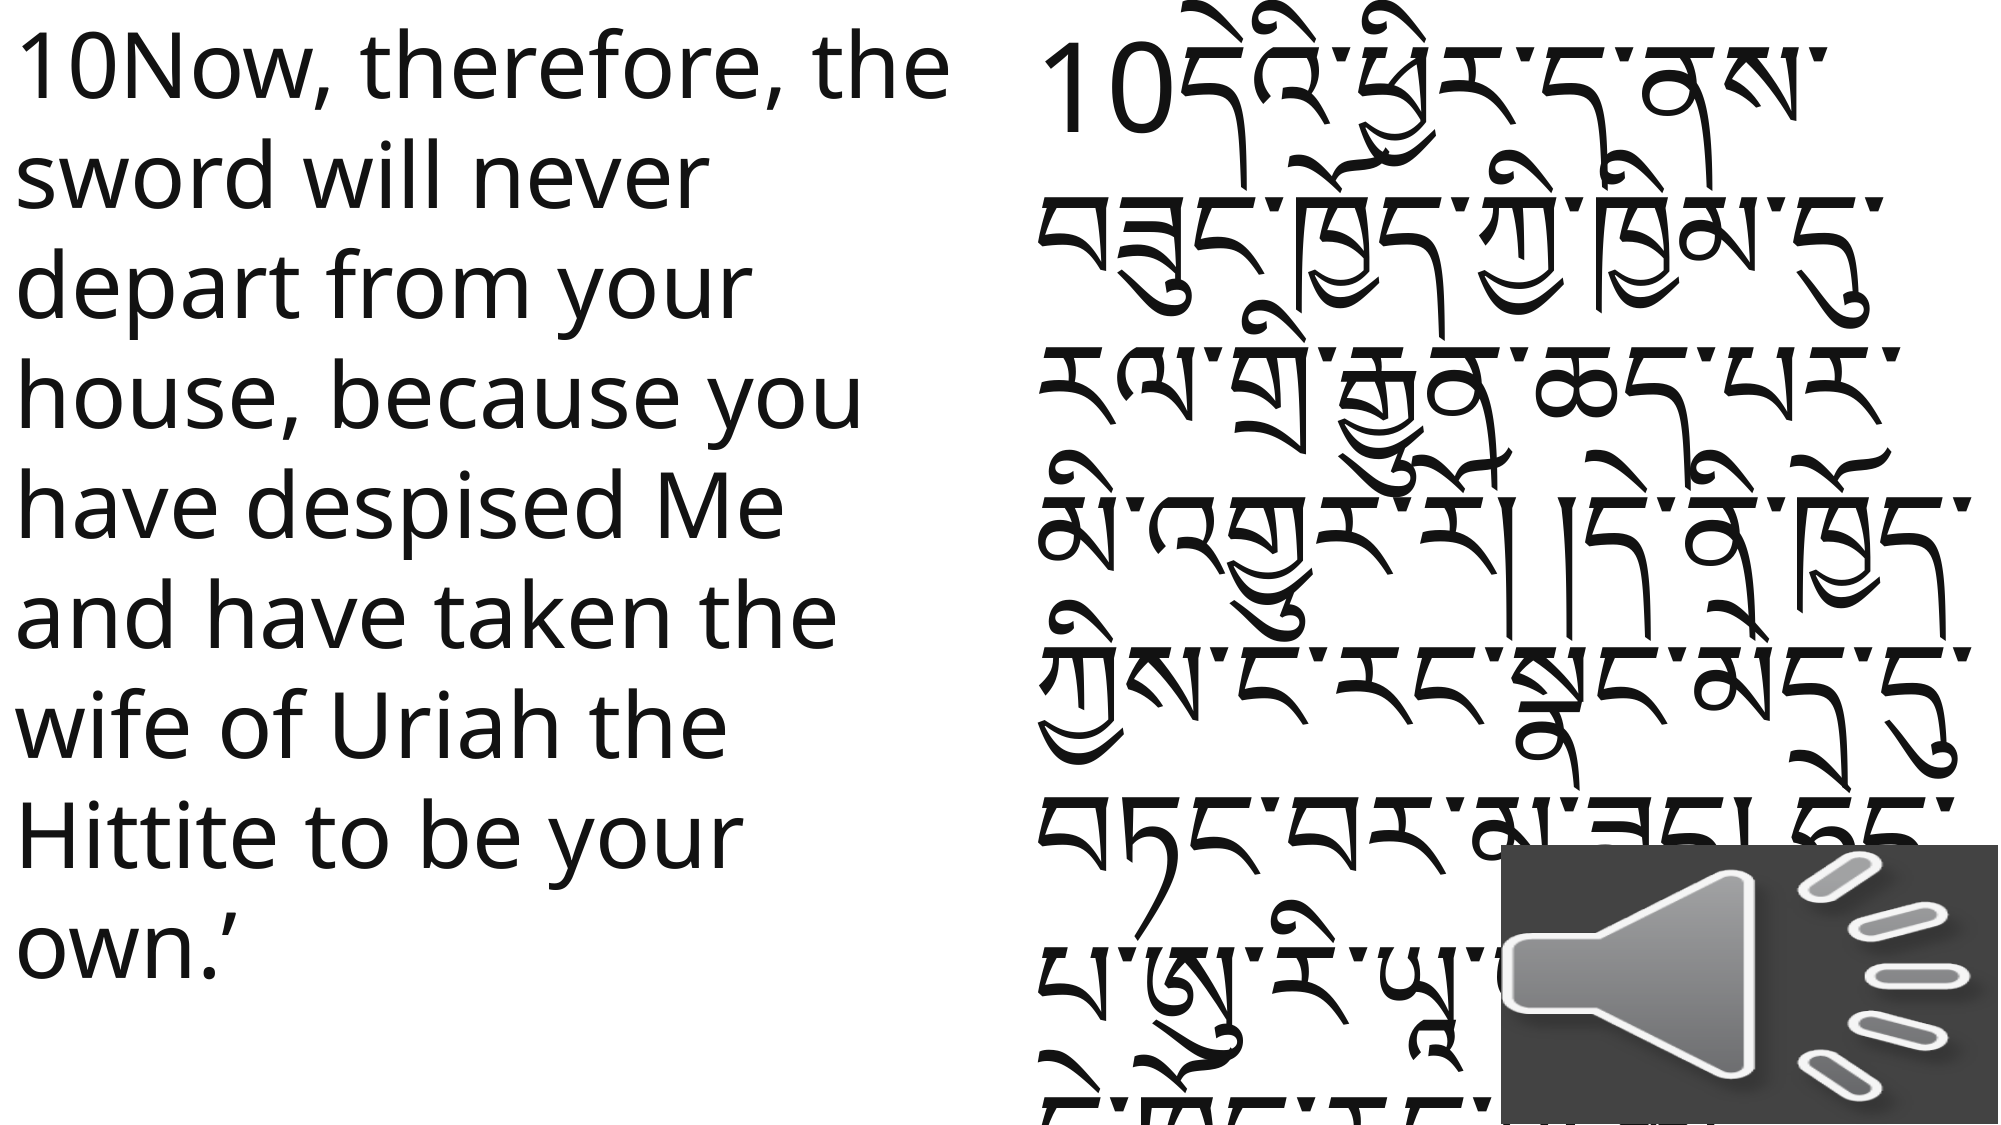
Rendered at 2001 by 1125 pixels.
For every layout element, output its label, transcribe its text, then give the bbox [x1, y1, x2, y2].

picture [1500, 843, 2000, 1125]
text_box 10Now, therefore, the sword will never depart from your house, because you have despised Me and have taken the wife of Uriah the Hittite to be your own.’ [0, 0, 981, 1125]
text_box 10དེའི་ཕྱིར་ད་ནས་བཟུང་ཁྱོད་ཀྱི་ཁྱིམ་དུ་རལ་གྲི་རྒྱུན་ཆད་པར་མི་འགྱུར་རོ། །དེ་ནི་ཁྱོད་ཀྱིས་ང་རང་སྣང་མེད་དུ་བཏང་བར་མ་ཟད། ཧེད་པ་ཨུ་རི་ཡཱ་ཡི་ཆུང་མ་དེ་ཁྱོད་རང་གི་ཆུང་མར་བླངས་པའི་རྐྱེན་གྱིས་སོ་ཞེས་དང་། [1019, 0, 2000, 1125]
